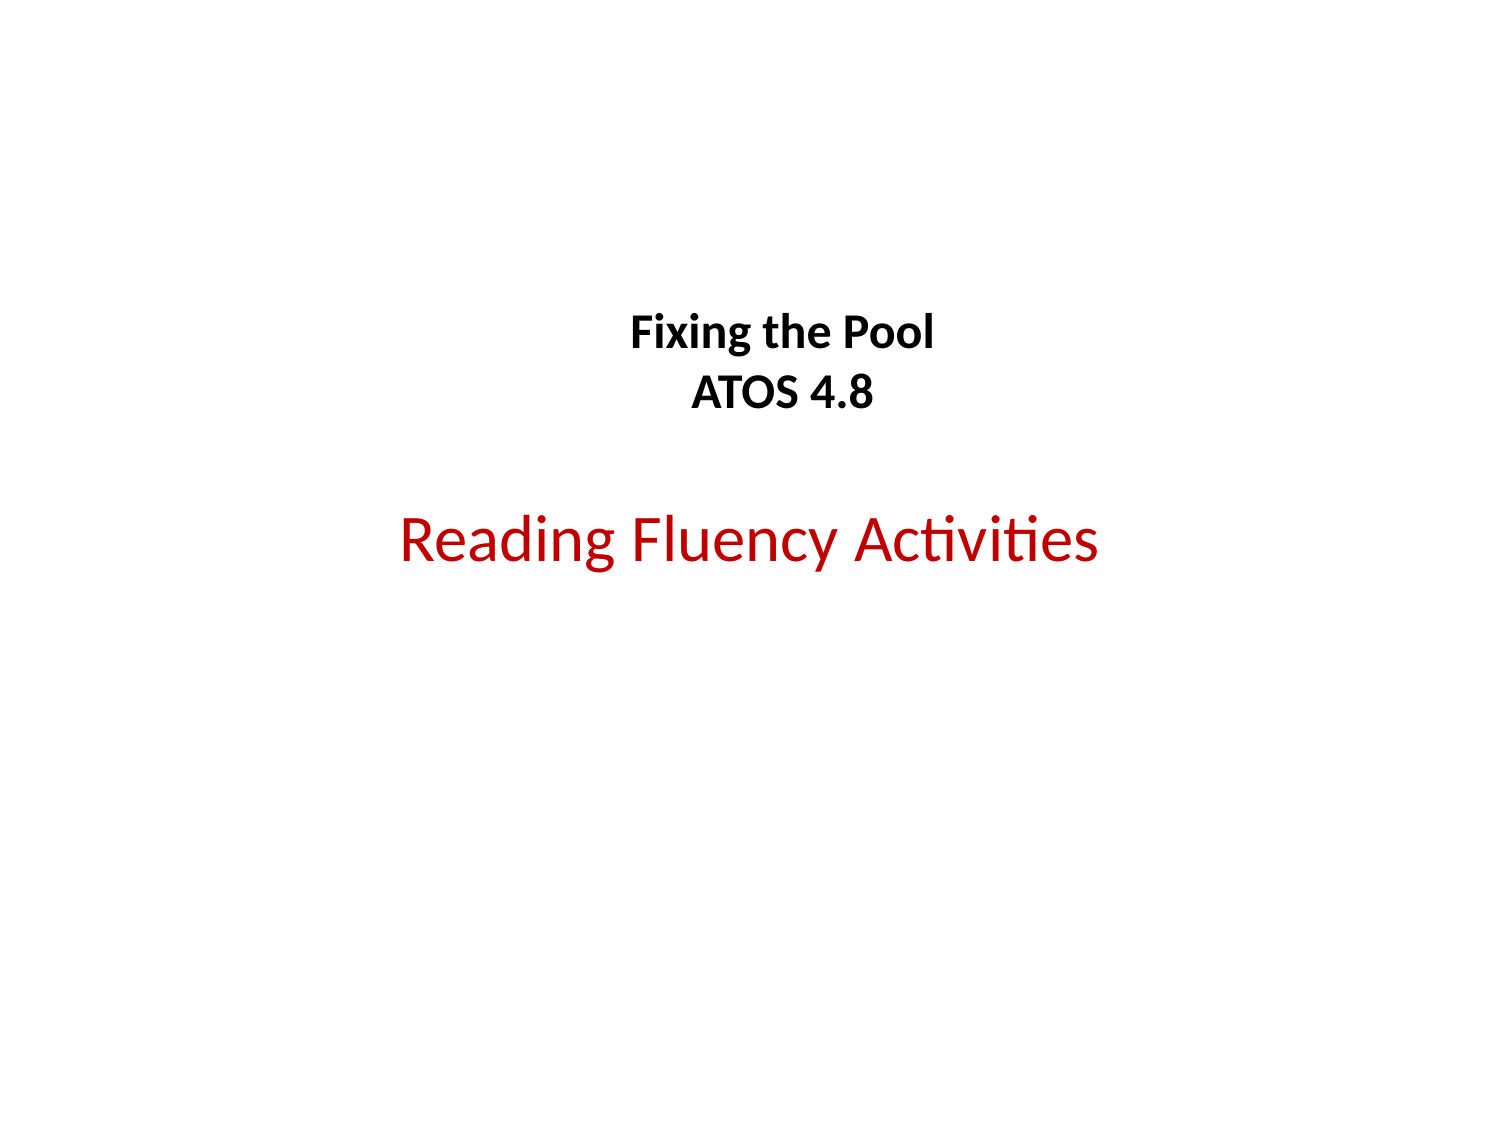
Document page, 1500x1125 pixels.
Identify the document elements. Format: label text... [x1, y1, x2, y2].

title Fixing the Pool ATOS 4.8 [112, 237, 1388, 479]
subtitle Reading Fluency Activities [225, 487, 1275, 775]
